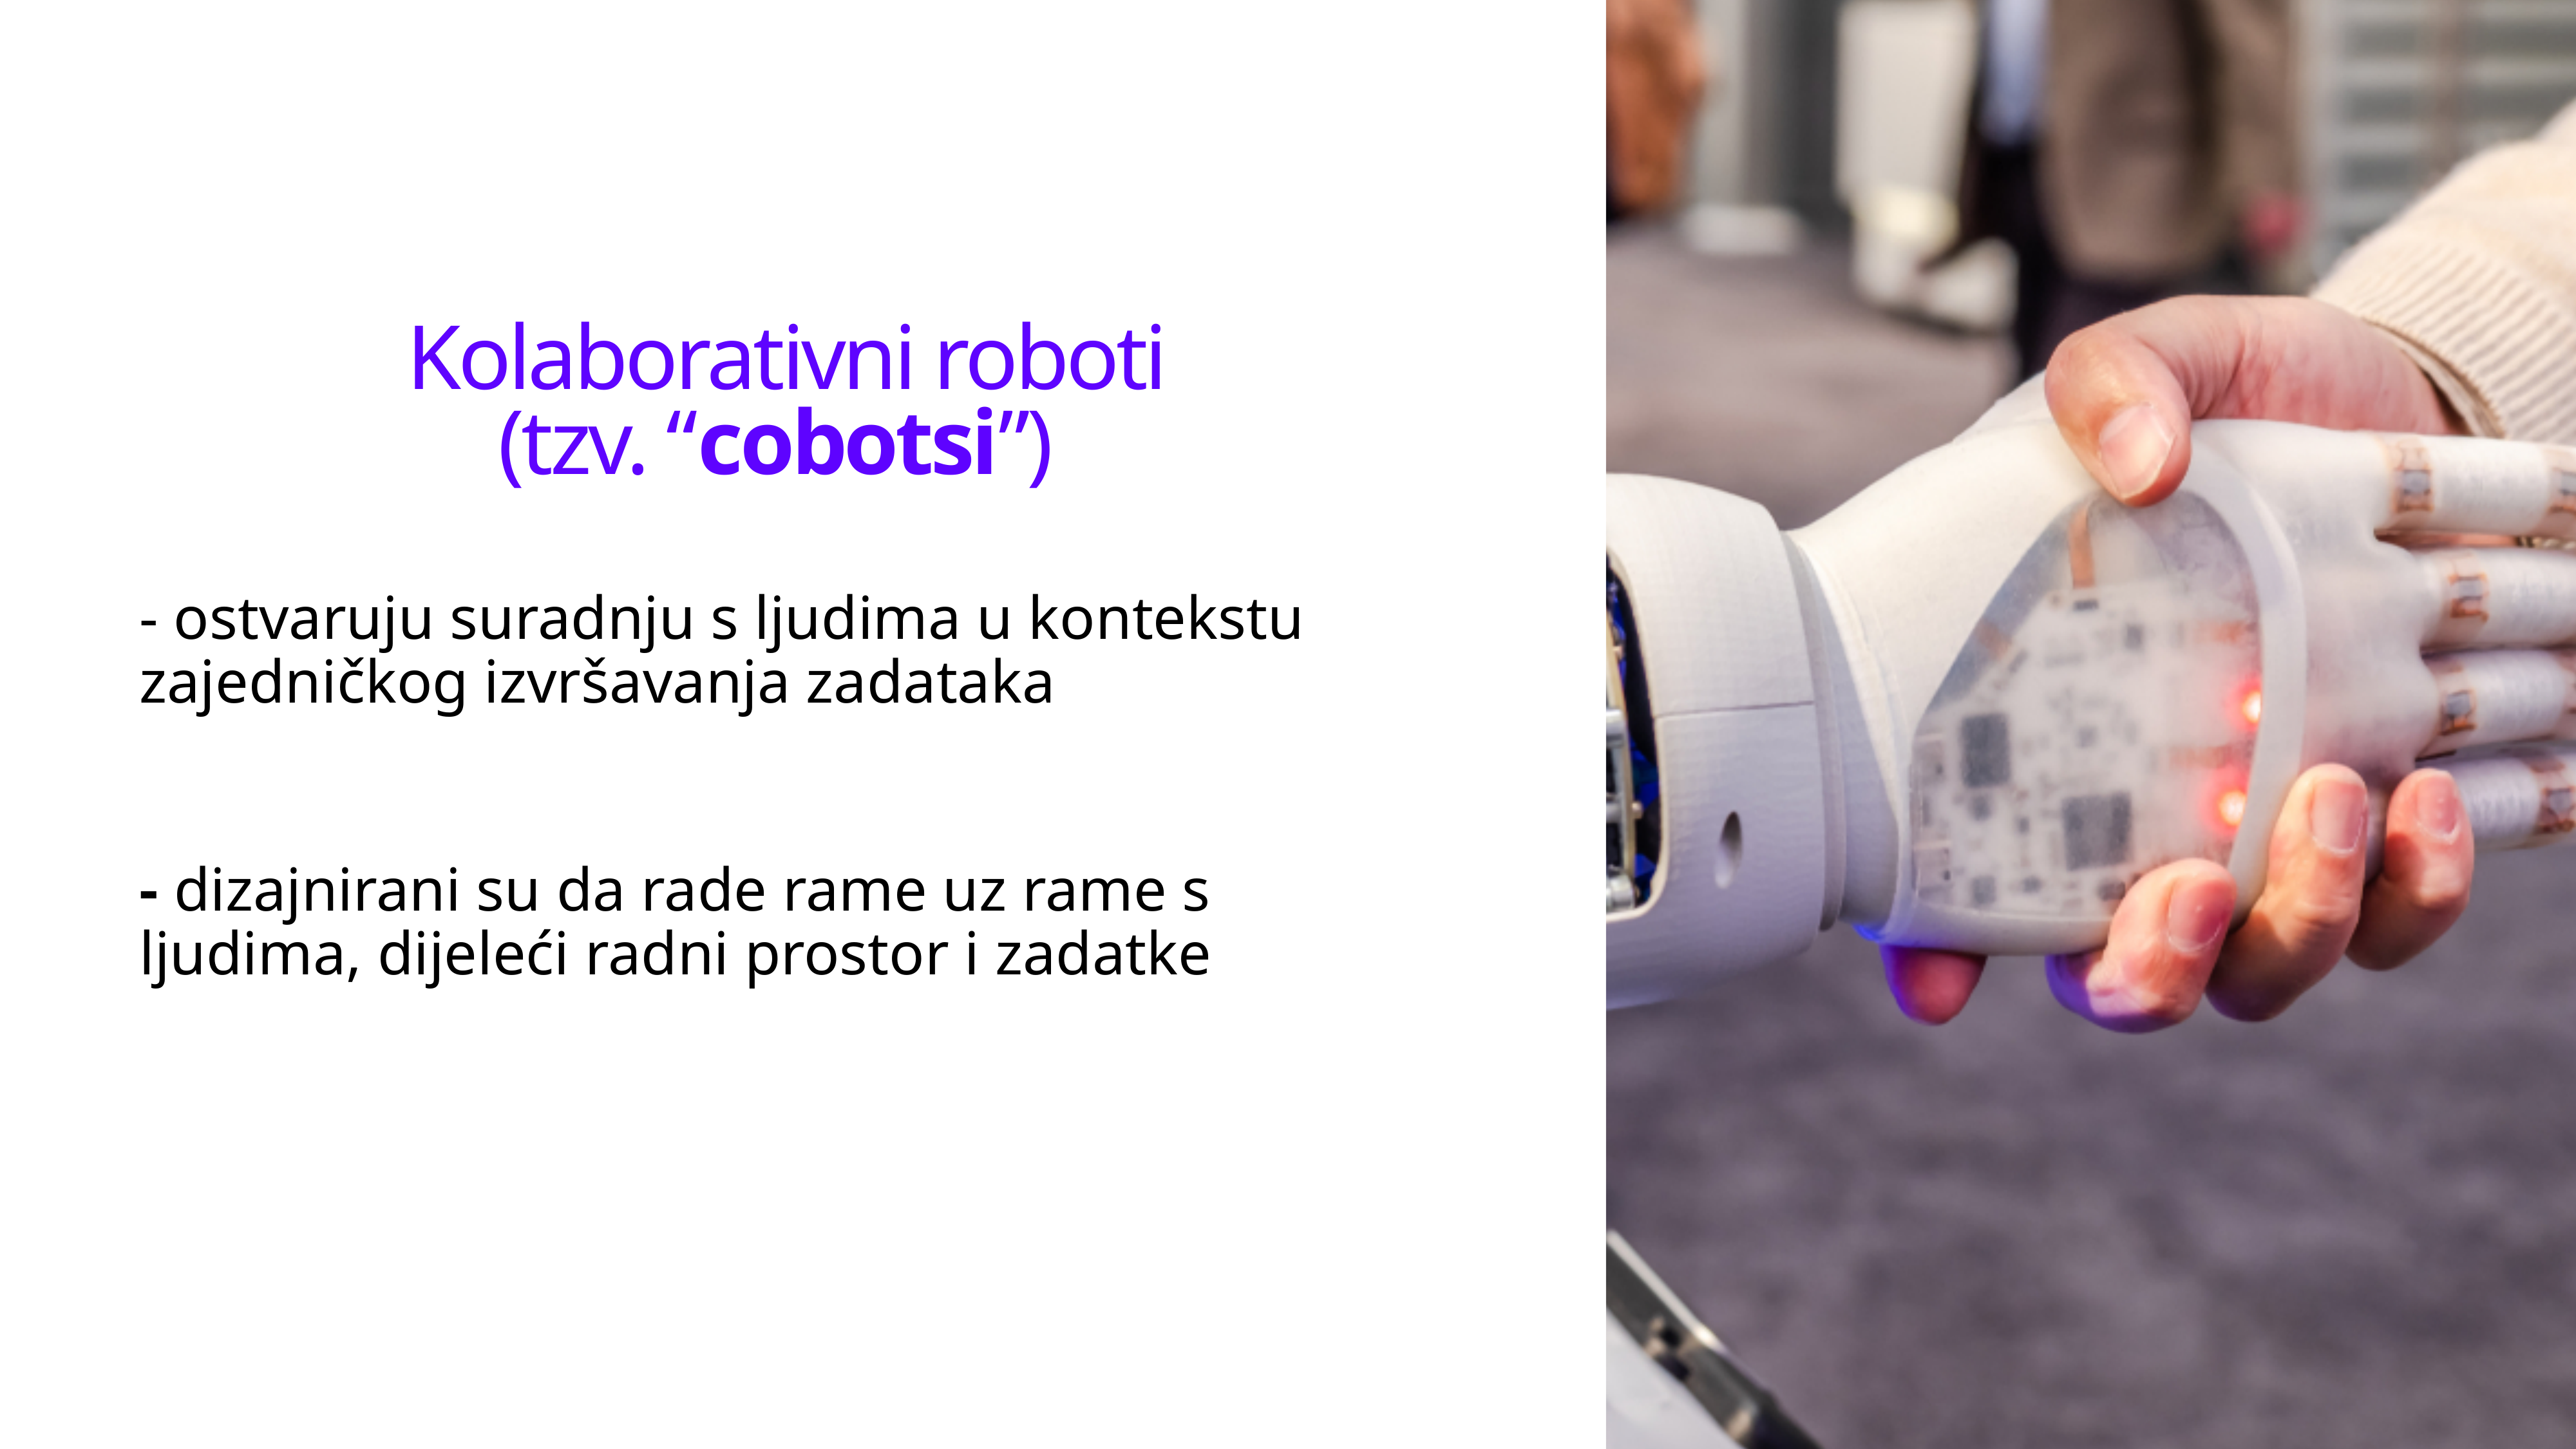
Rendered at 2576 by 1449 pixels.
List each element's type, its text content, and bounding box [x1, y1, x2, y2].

picture [1605, 0, 2576, 1449]
title Kolaborativni roboti (tzv. “cobotsi”) [133, 156, 1437, 497]
list - ostvaruju suradnju s ljudima u kontekstu zajedničkog izvršavanja zadataka - dizajnirani su da rade rame uz rame s ljudima, dijeleći radni prostor i zadatke [133, 582, 1437, 1342]
